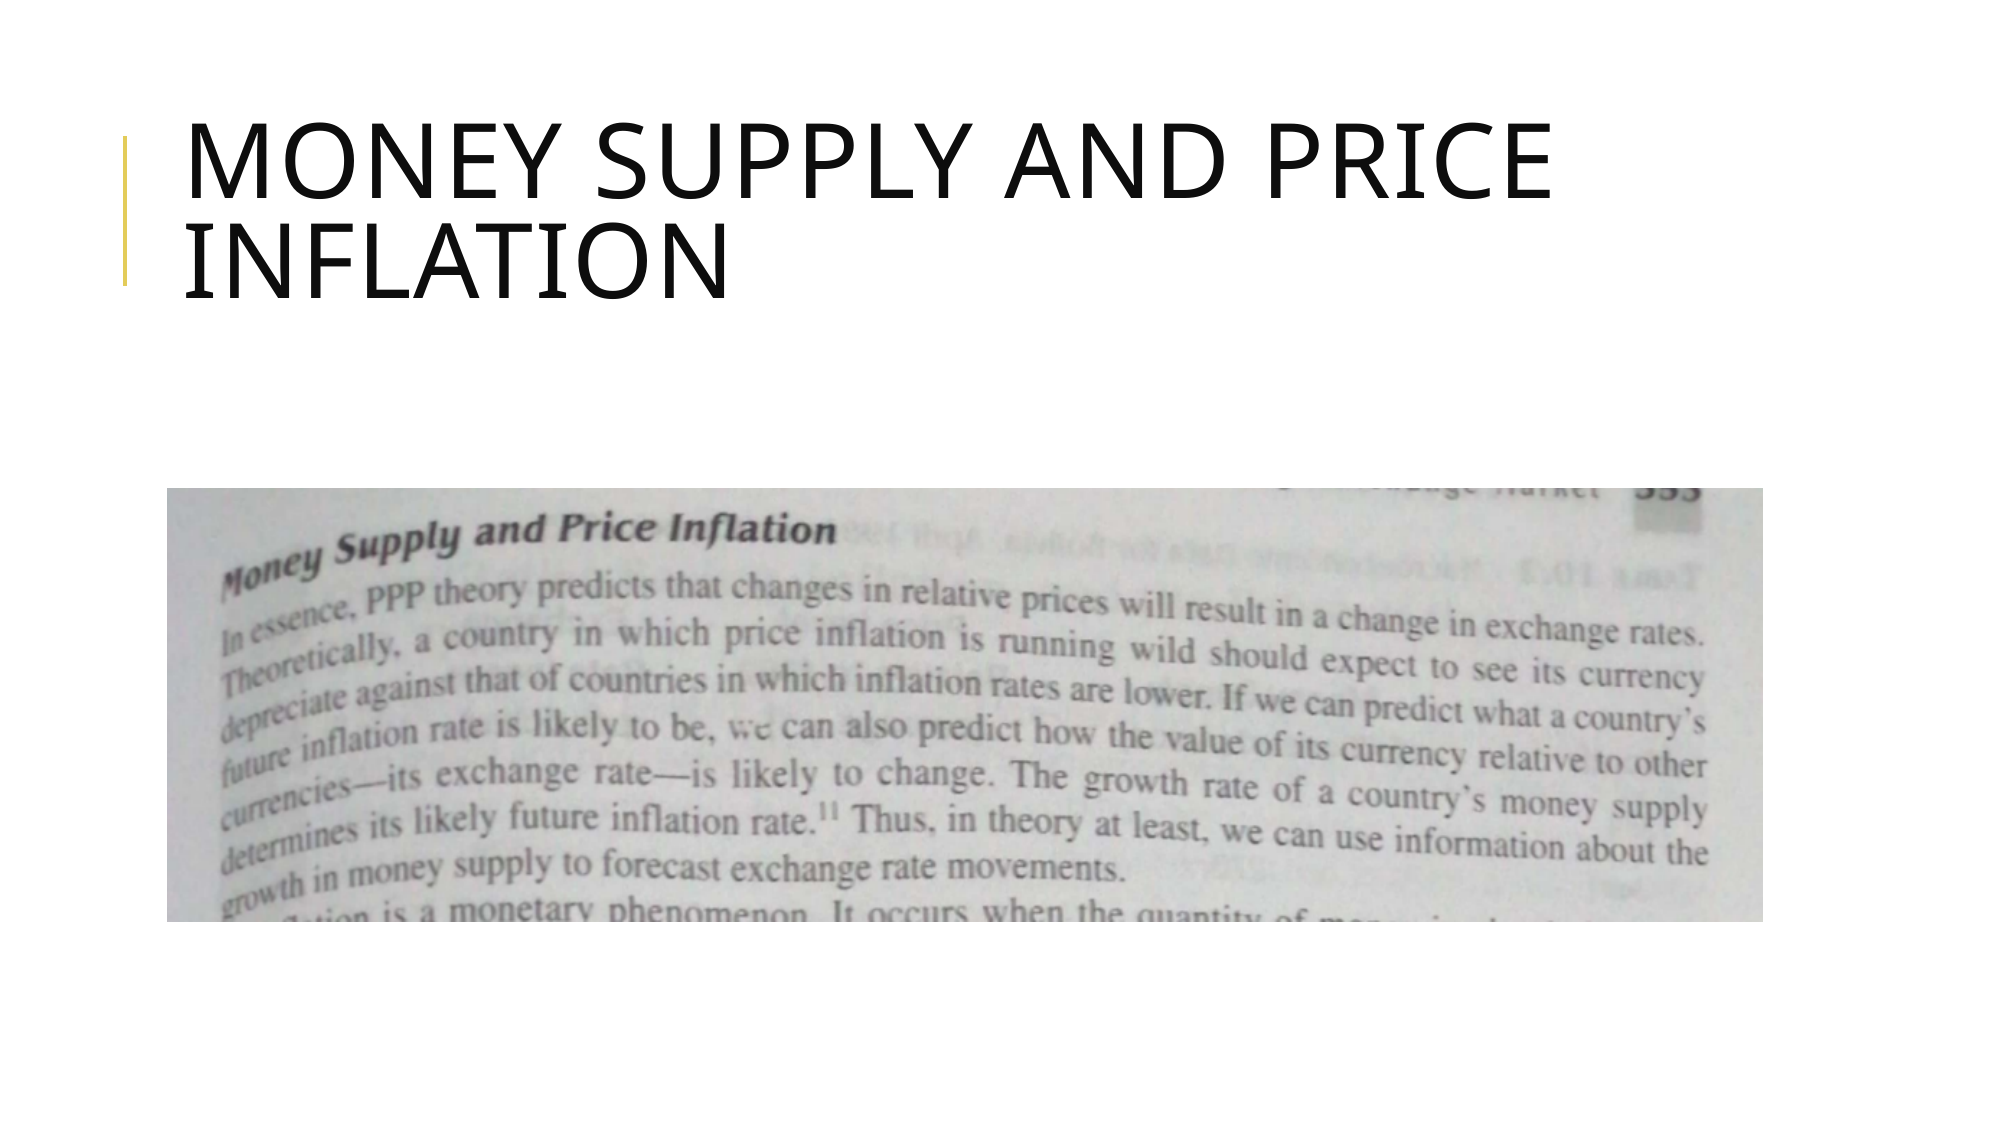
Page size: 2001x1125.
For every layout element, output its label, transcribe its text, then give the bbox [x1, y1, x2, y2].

title Money supply and price inflation [168, 96, 1763, 342]
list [167, 487, 1763, 922]
